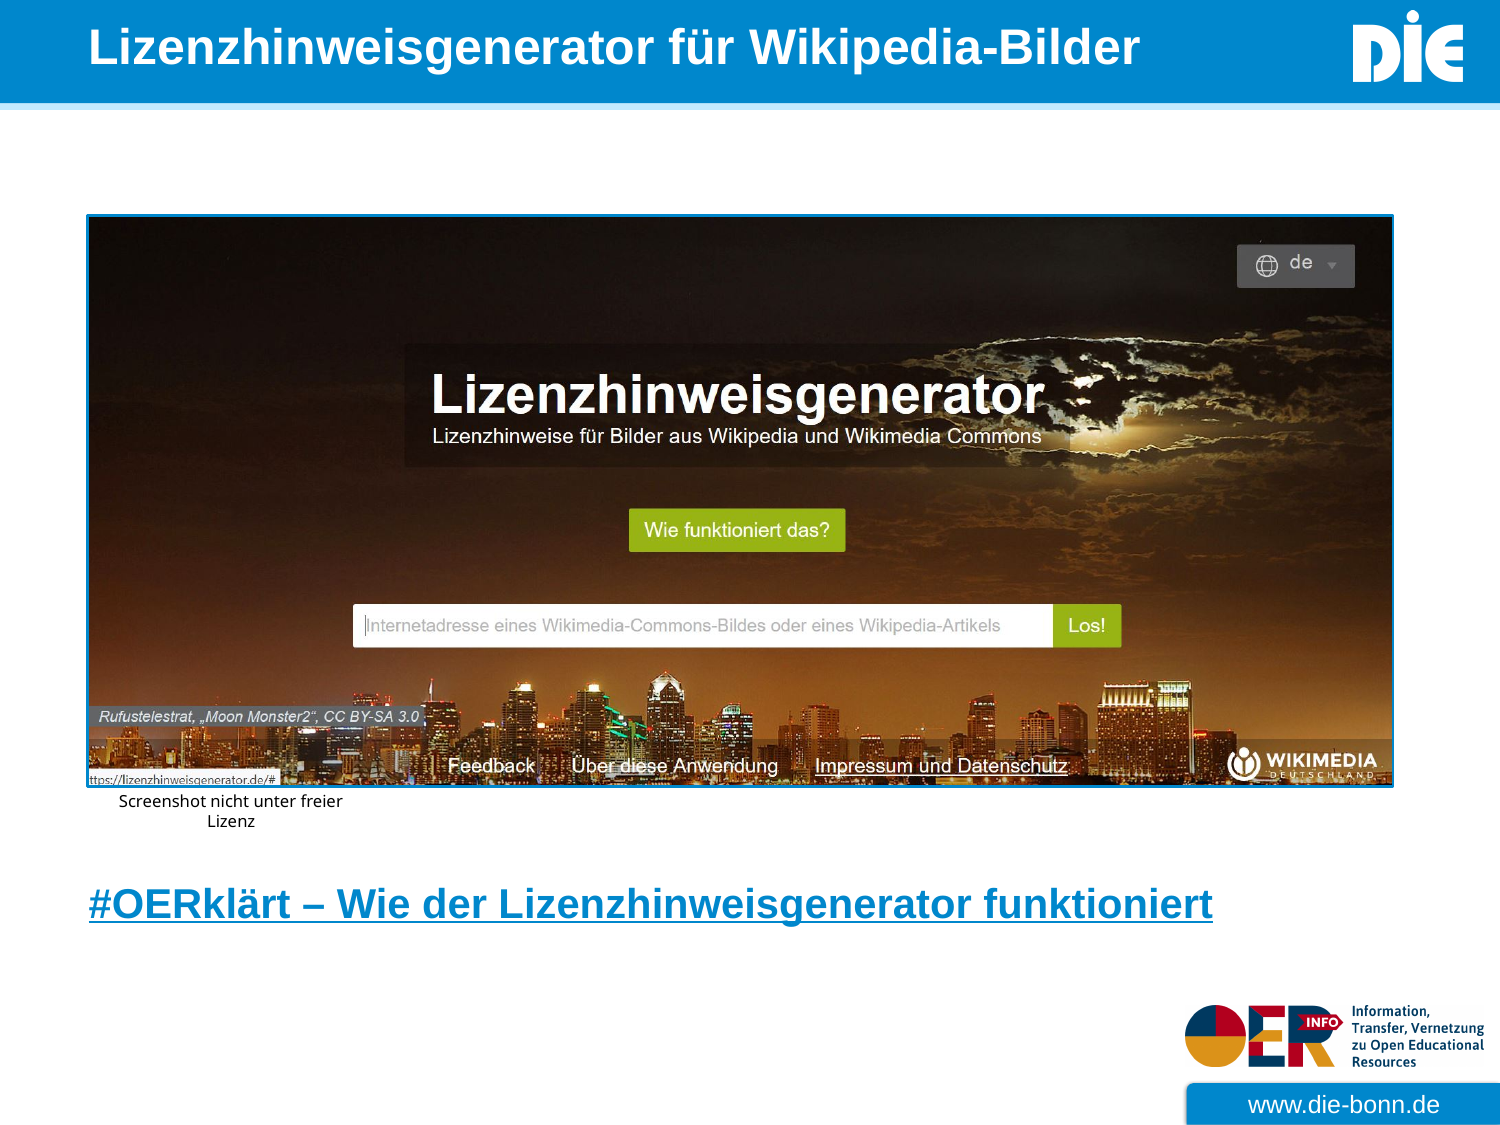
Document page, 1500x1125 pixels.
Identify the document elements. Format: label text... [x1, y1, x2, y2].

picture [1185, 1005, 1484, 1067]
picture [1407, 11, 1418, 22]
picture [1404, 25, 1421, 81]
text_box Screenshot nicht unter freier Lizenz [88, 789, 374, 845]
picture [90, 218, 1391, 784]
list #OERklärt – Wie der Lizenzhinweisgenerator funktioniert [88, 869, 1412, 1002]
title Lizenzhinweisgenerator für Wikipedia-Bilder [88, 0, 1335, 104]
picture [1354, 25, 1400, 81]
picture [1426, 25, 1462, 81]
